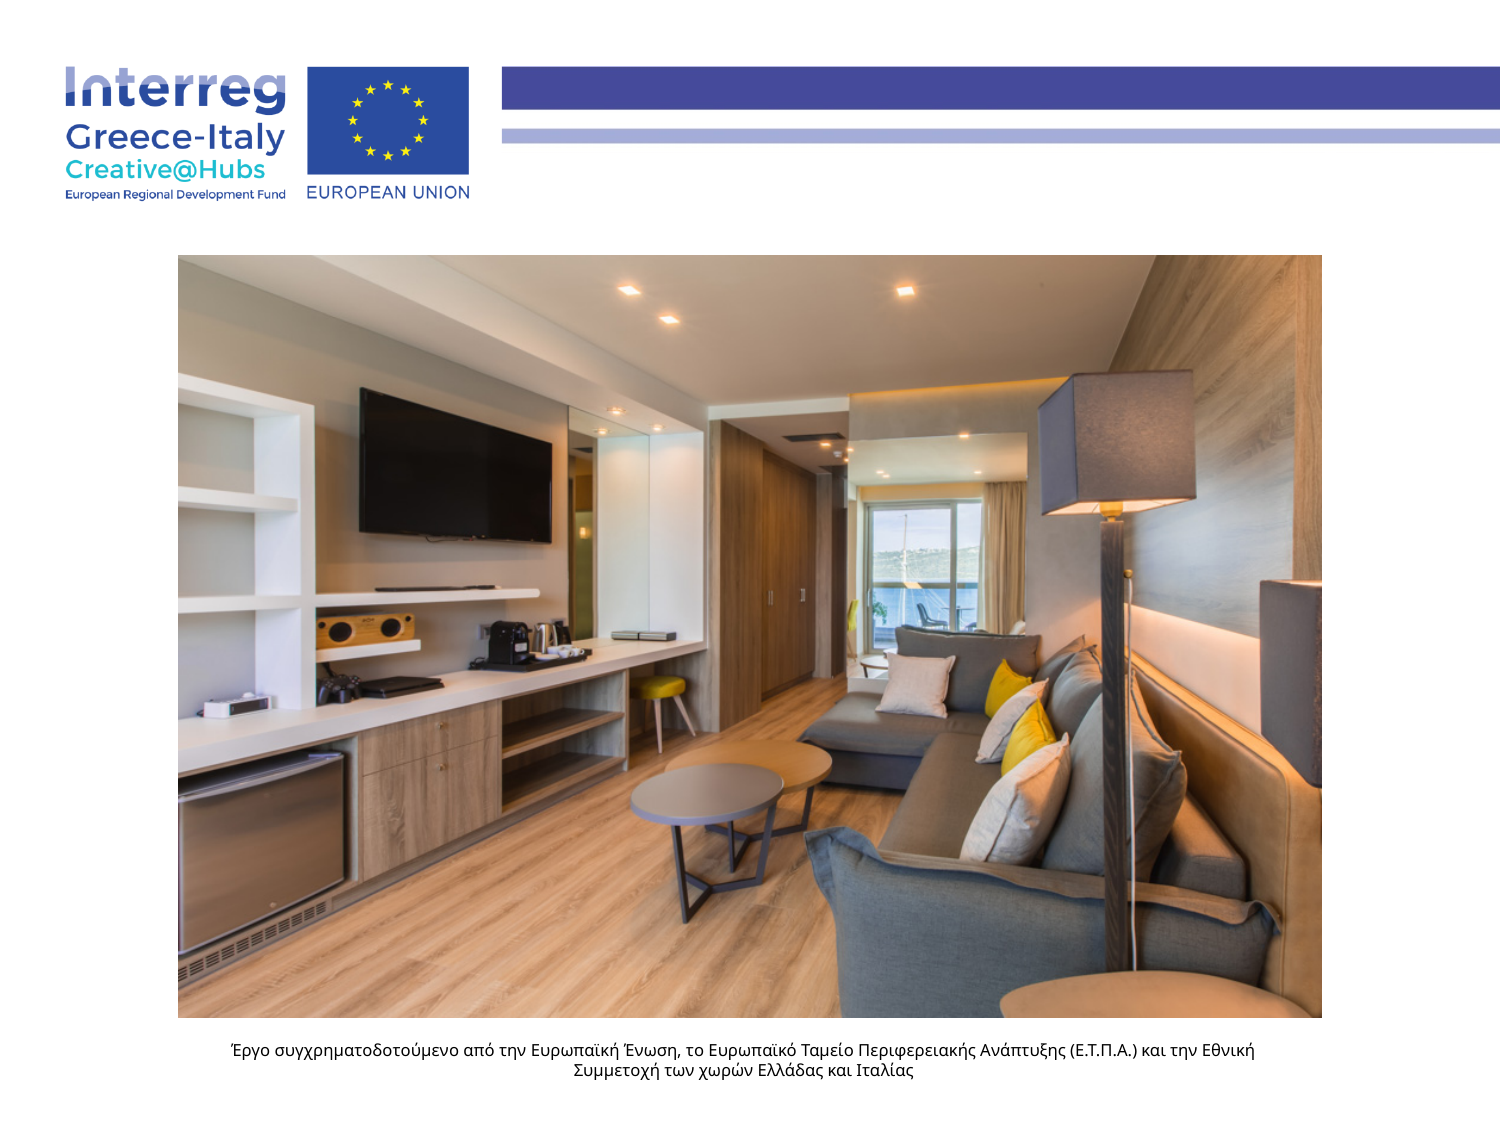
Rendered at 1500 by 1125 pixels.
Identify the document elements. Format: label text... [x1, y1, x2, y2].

picture [52, 54, 476, 210]
picture [501, 66, 1500, 153]
text_box Έργο συγχρηματοδοτούμενο από την Ευρωπαϊκή Ένωση, το Ευρωπαϊκό Ταμείο Περιφερειακής Ανάπτυξης (Ε.Τ.Π.Α.) και την Εθνική Συμμετοχή των χωρών Ελλάδας και Ιταλίας [212, 1032, 1276, 1087]
picture [178, 255, 1322, 1018]
